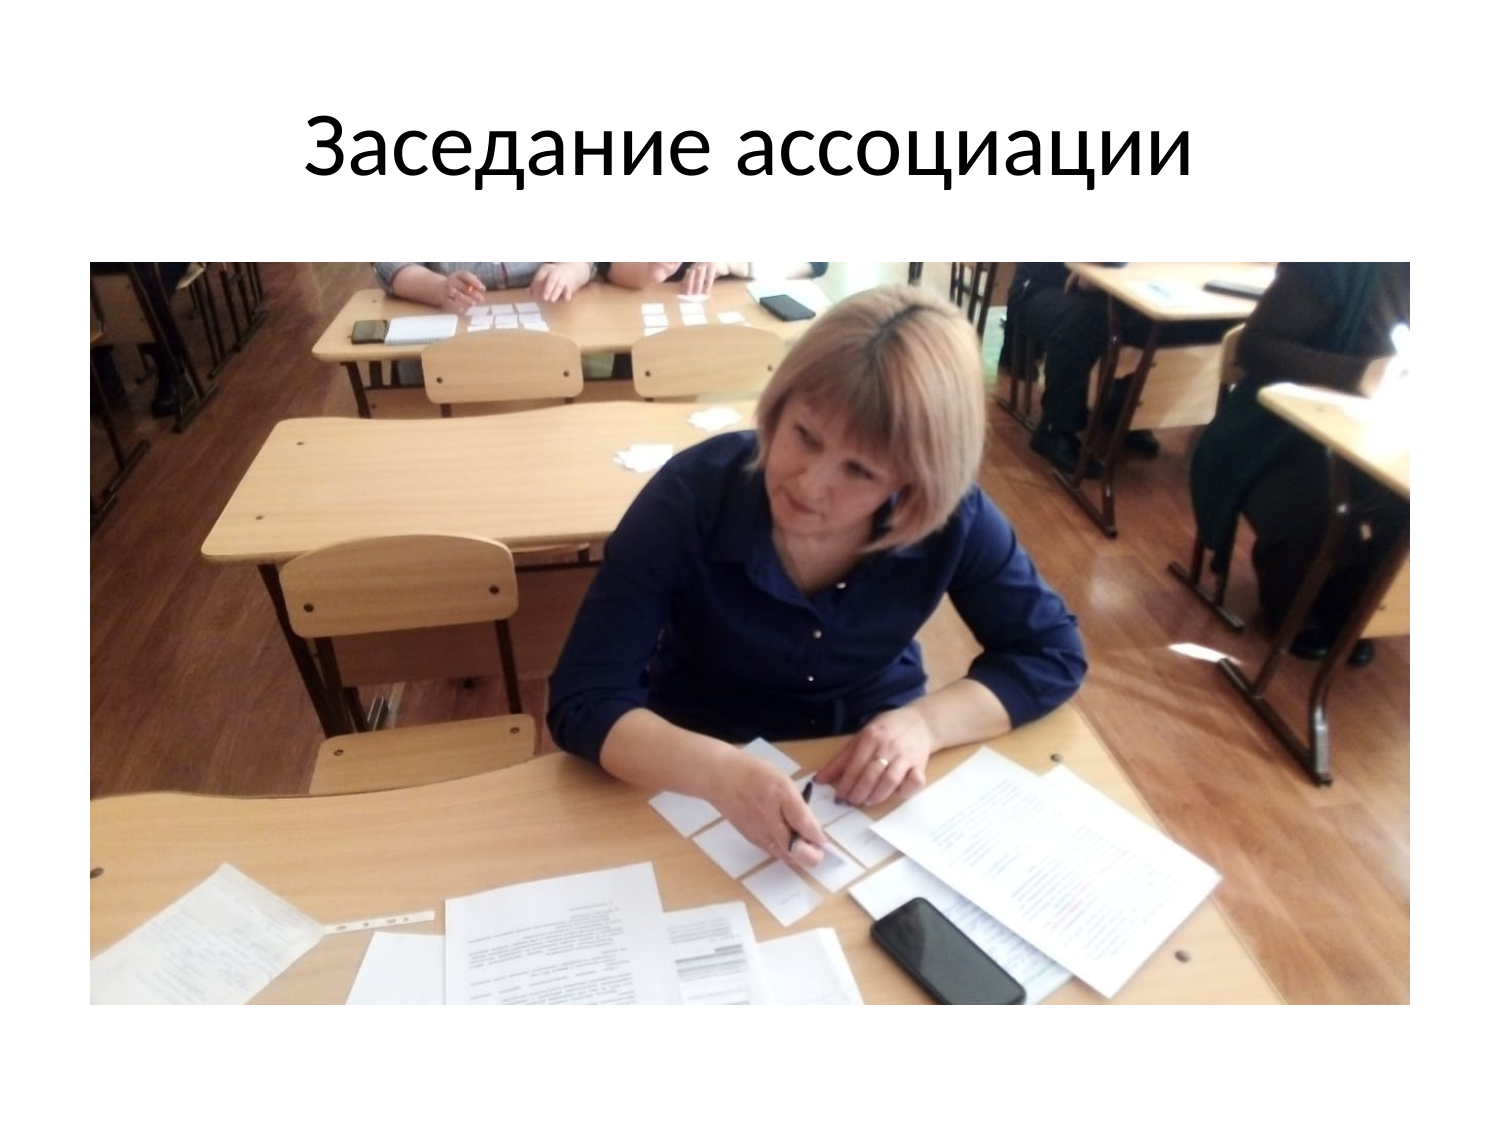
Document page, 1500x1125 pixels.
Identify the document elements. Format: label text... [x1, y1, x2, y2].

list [89, 262, 1411, 1006]
title Заседание ассоциации [75, 45, 1425, 233]
